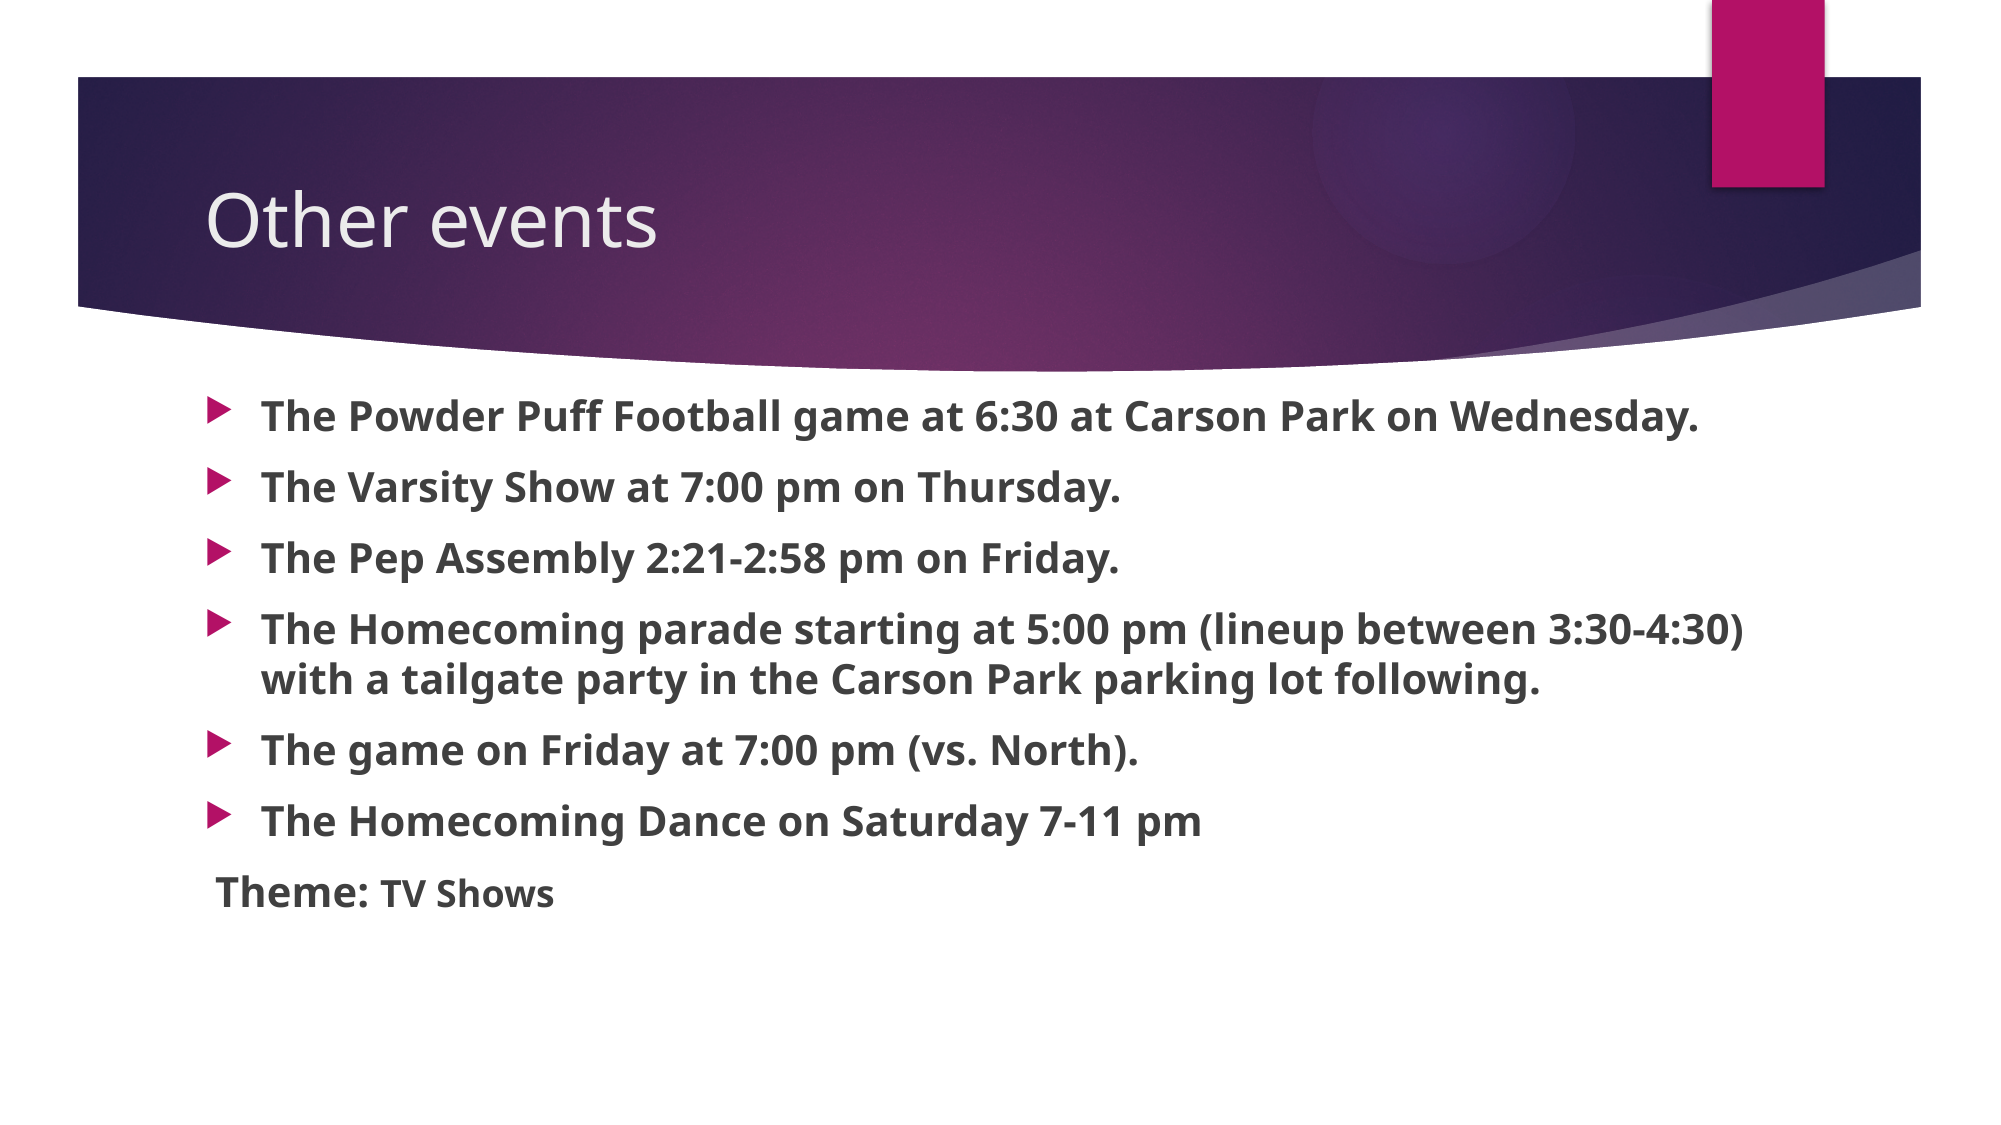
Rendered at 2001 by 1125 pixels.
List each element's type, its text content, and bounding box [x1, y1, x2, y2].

title Other events [189, 159, 1627, 276]
list The Powder Puff Football game at 6:30 at Carson Park on Wednesday. The Varsity Show at 7:00 pm on Thursday. The Pep Assembly 2:21-2:58 pm on Friday. The Homecoming parade starting at 5:00 pm (lineup between 3:30-4:30) with a tailgate party in the Carson Park parking lot following. The game on Friday at 7:00 pm (vs. North). The Homecoming Dance on Saturday 7-11 pm Theme: TV Shows [189, 382, 1770, 1037]
